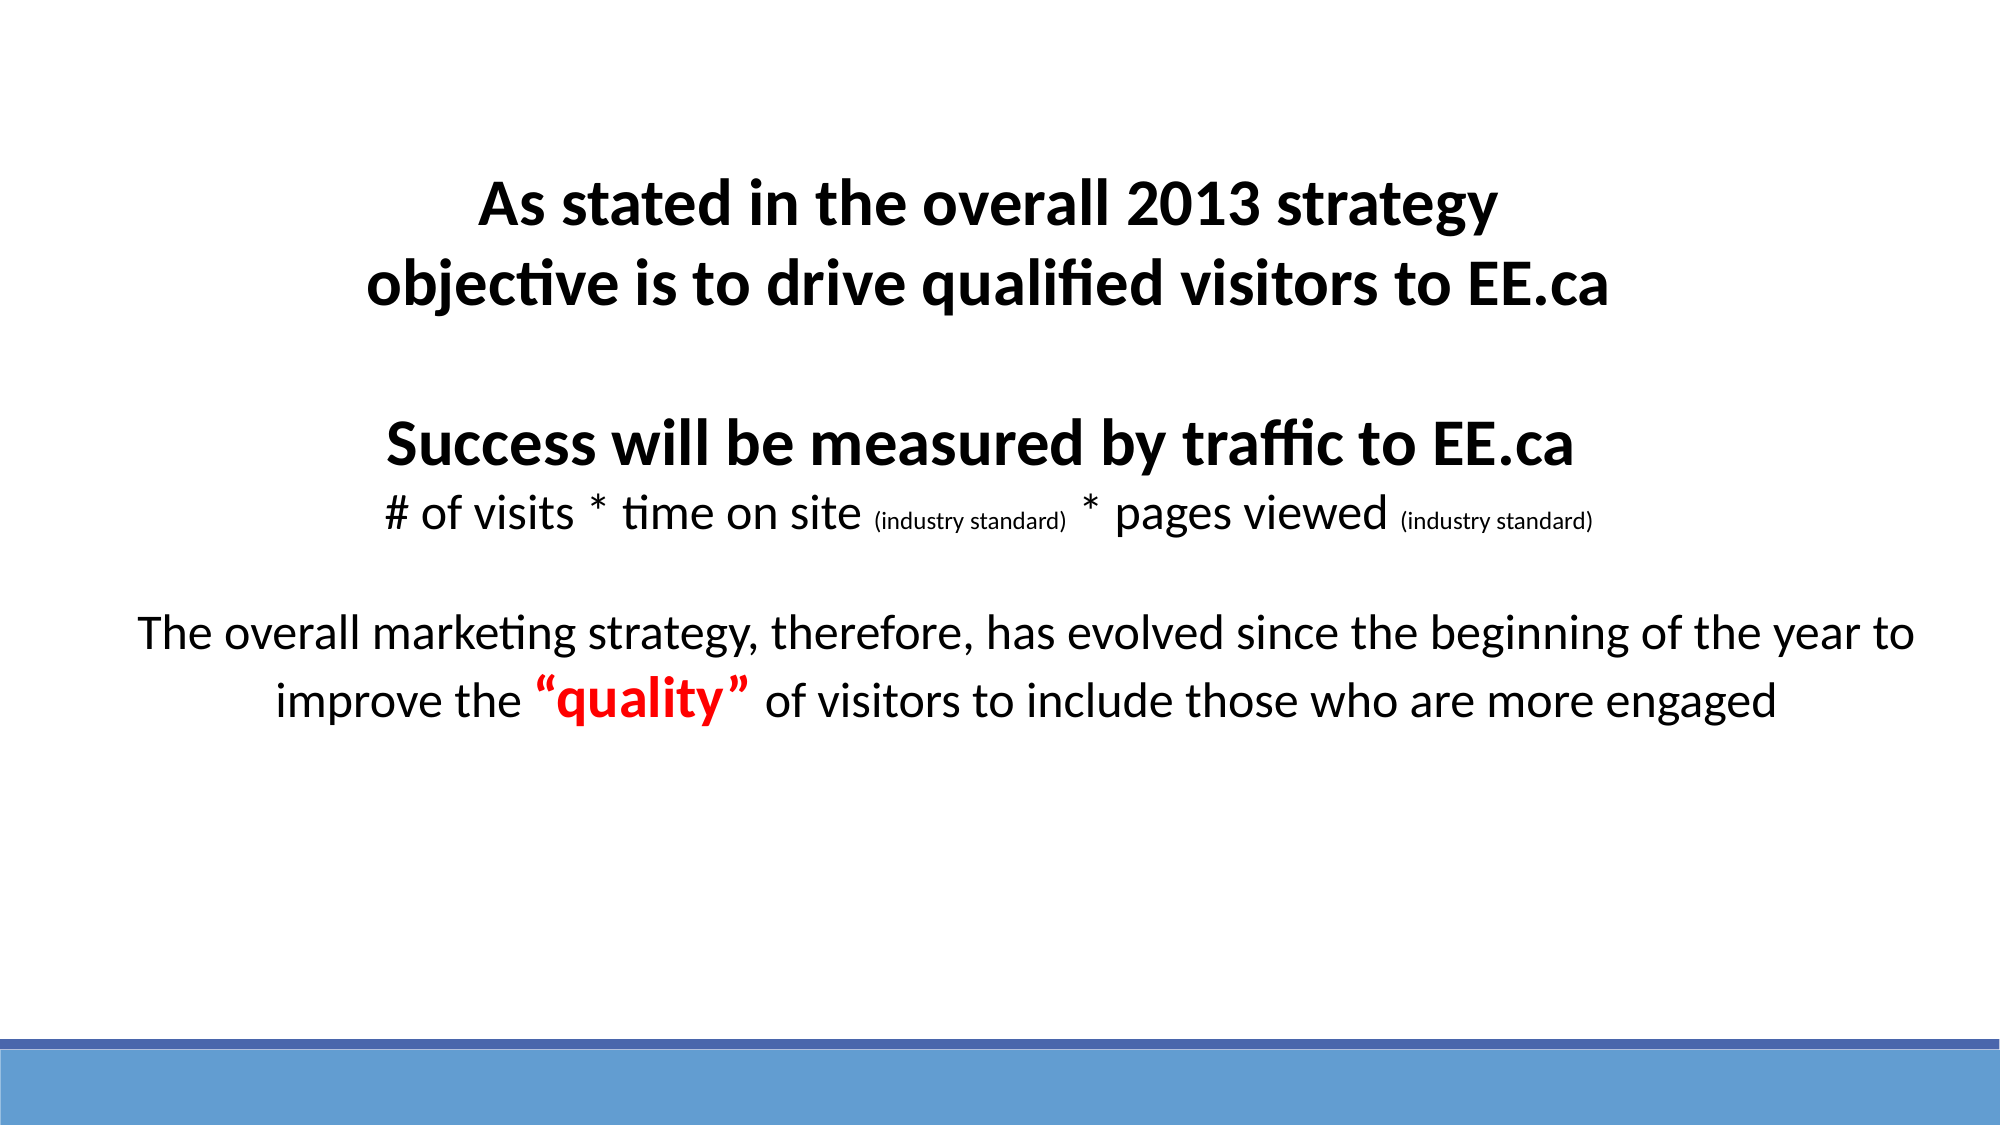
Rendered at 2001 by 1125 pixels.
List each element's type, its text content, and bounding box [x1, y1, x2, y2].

text_box As stated in the overall 2013 strategy objective is to drive qualified visitors to EE.ca Success will be measured by traffic to EE.ca # of visits * time on site (industry standard) * pages viewed (industry standard) The overall marketing strategy, therefore, has evolved since the beginning of the year to improve the “quality” of visitors to include those who are more engaged [0, 151, 1990, 902]
